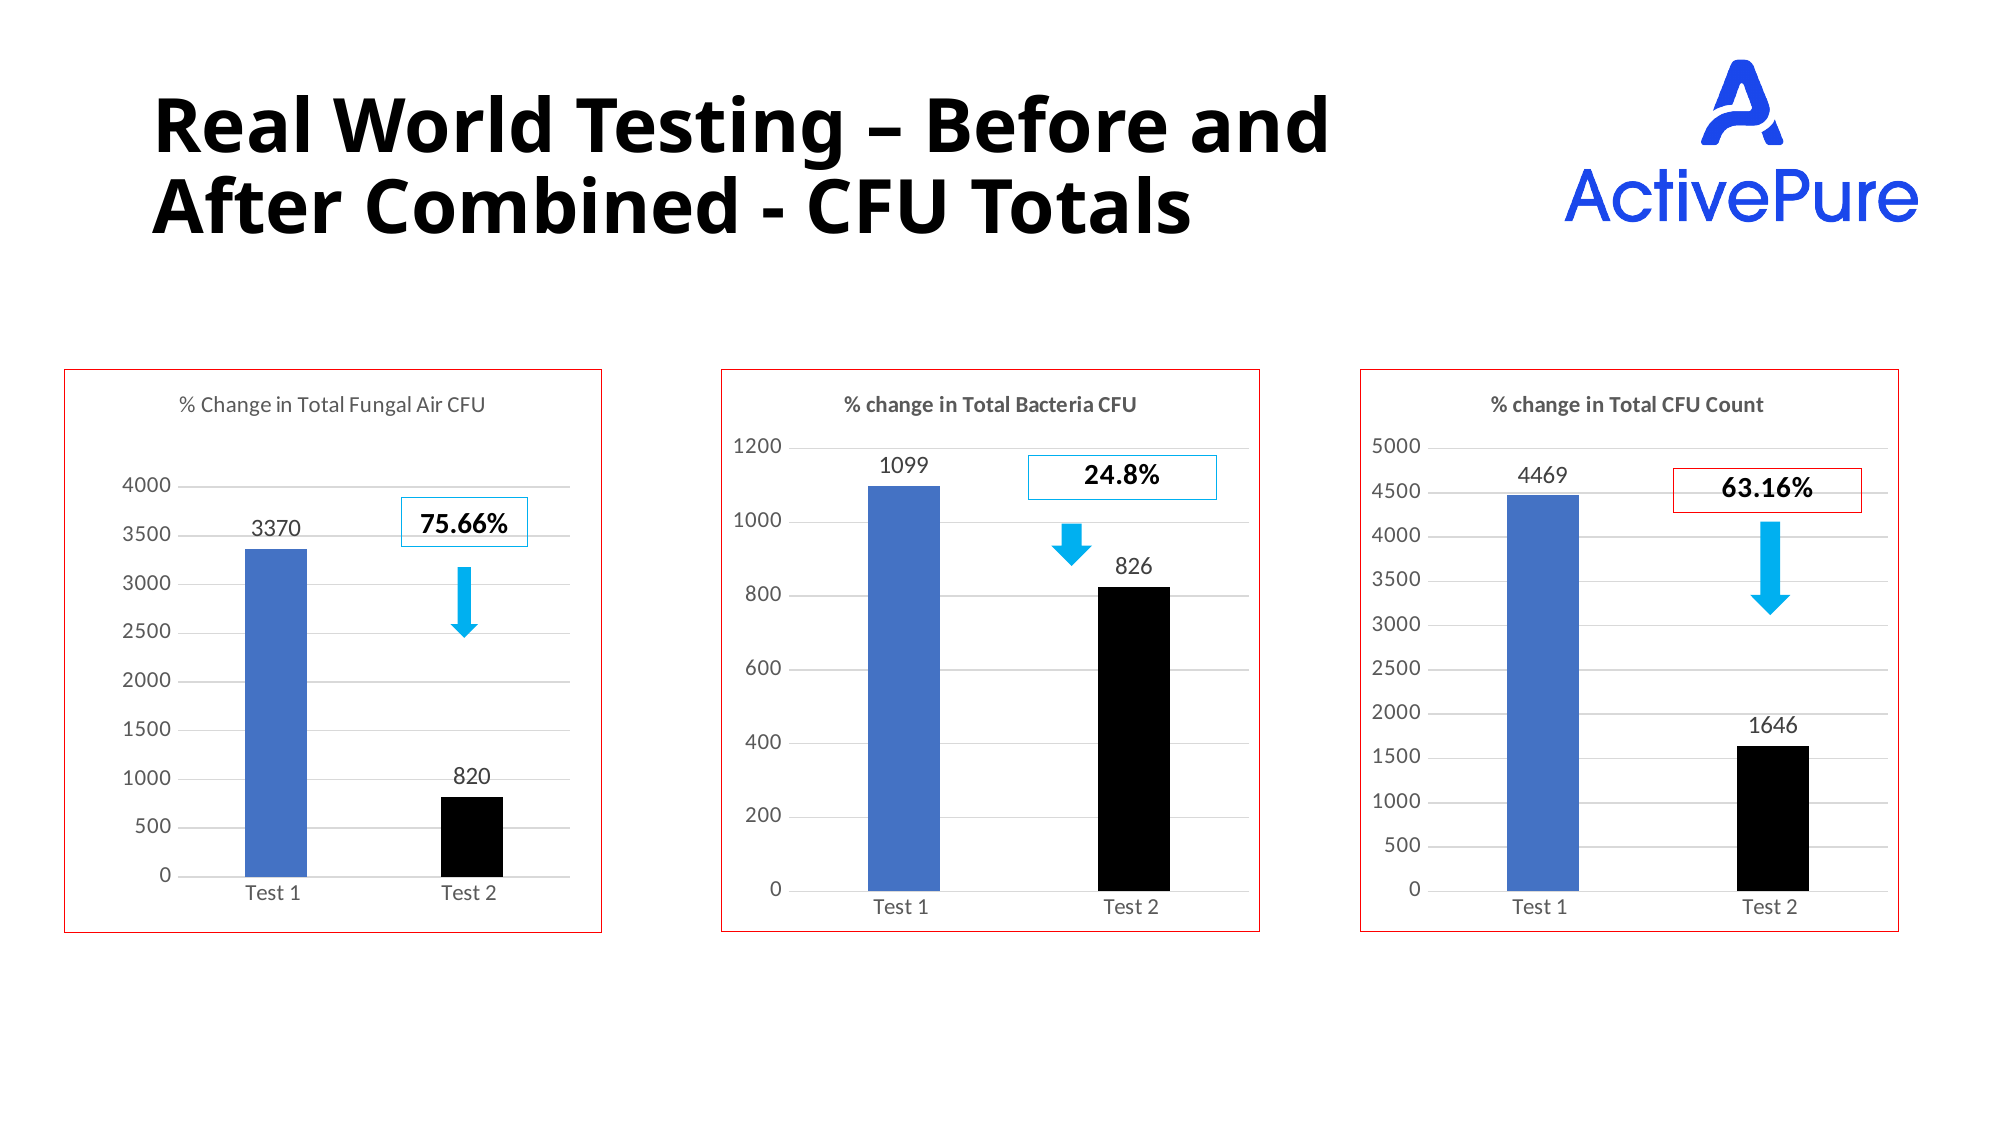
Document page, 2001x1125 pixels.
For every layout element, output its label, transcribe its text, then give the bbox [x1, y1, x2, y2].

chart [64, 369, 602, 933]
title Real World Testing – Before and After Combined - CFU Totals [137, 59, 1518, 278]
chart [1360, 369, 1899, 932]
chart [721, 369, 1260, 932]
picture [1540, 41, 1942, 243]
